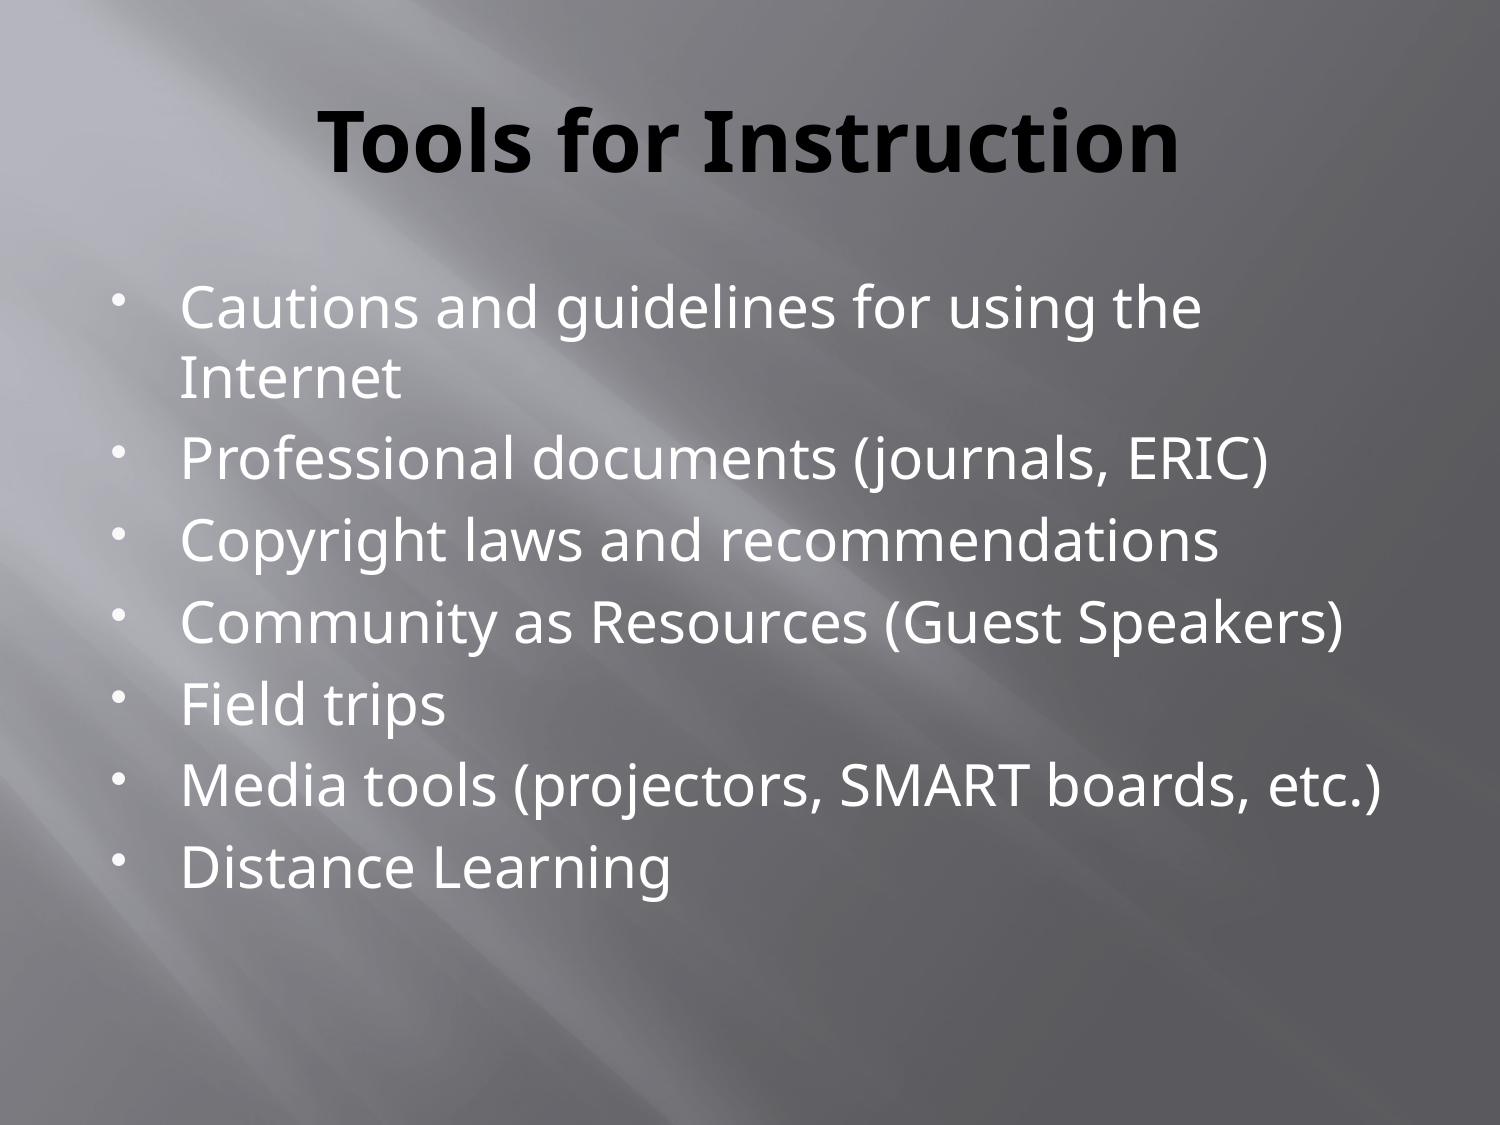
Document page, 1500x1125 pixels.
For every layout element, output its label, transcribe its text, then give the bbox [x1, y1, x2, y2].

title Tools for Instruction [75, 45, 1425, 233]
list Cautions and guidelines for using the Internet Professional documents (journals, ERIC) Copyright laws and recommendations Community as Resources (Guest Speakers) Field trips Media tools (projectors, SMART boards, etc.) Distance Learning [75, 262, 1425, 1035]
